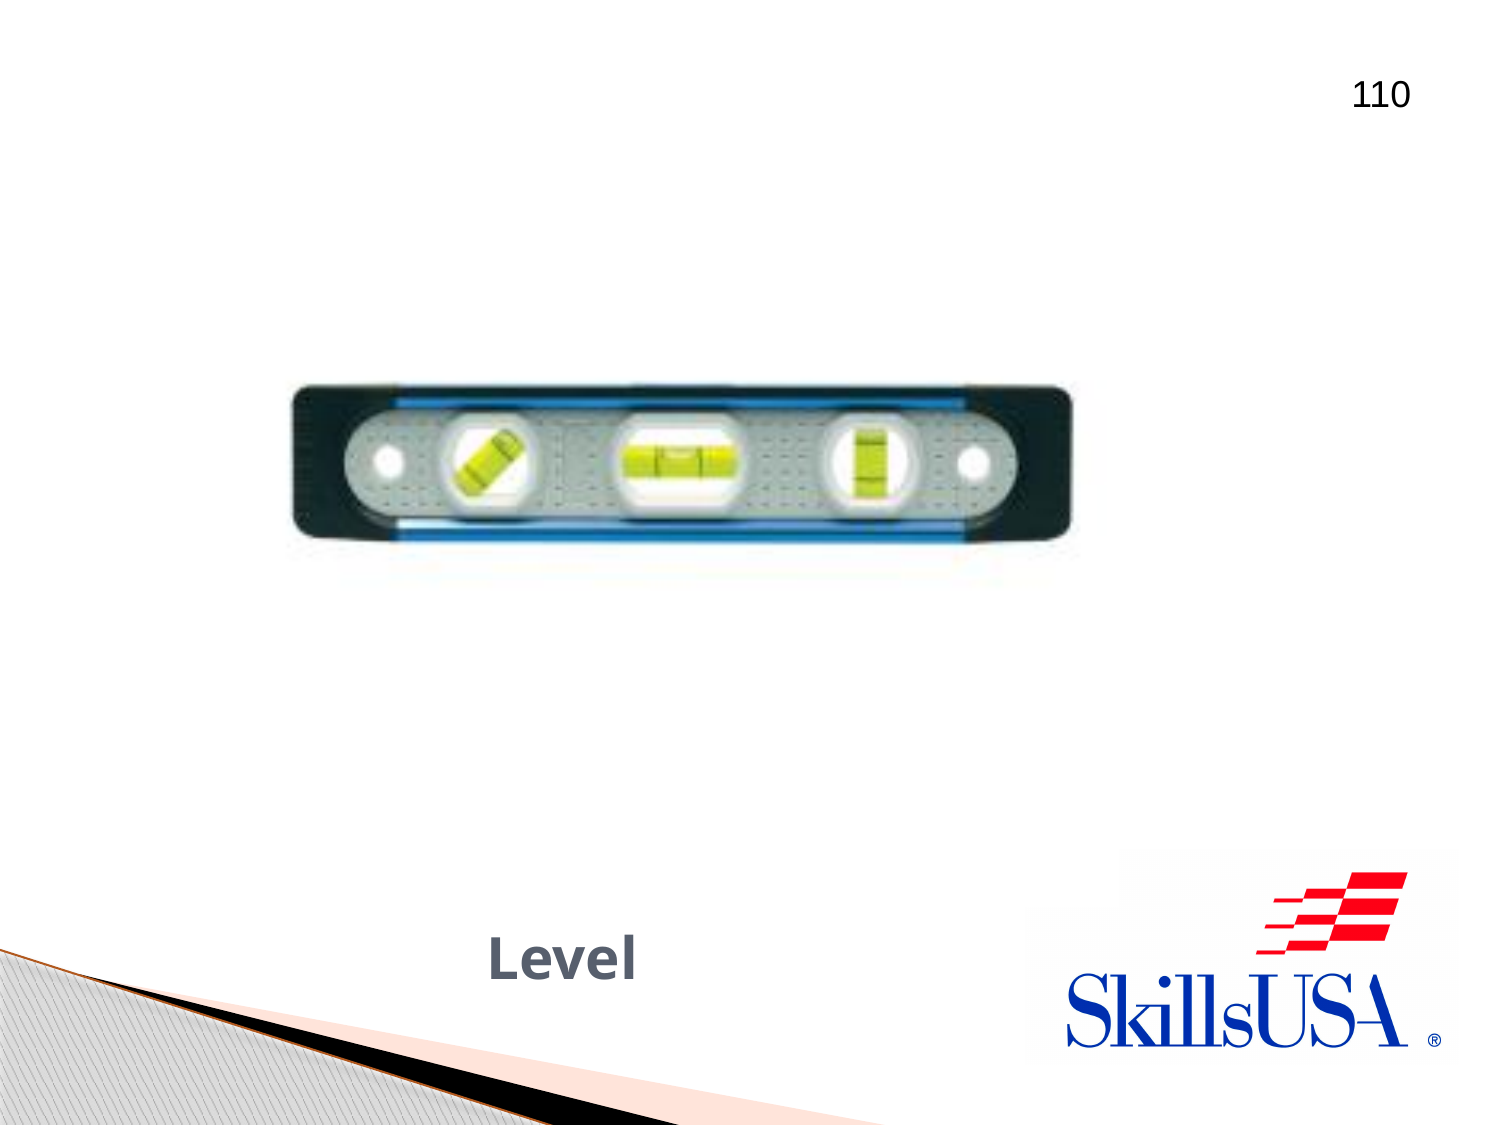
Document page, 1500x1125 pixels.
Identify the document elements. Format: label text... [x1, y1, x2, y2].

title Level [99, 912, 1018, 1000]
picture [237, 24, 1459, 1065]
text_box 110 [1325, 62, 1438, 123]
